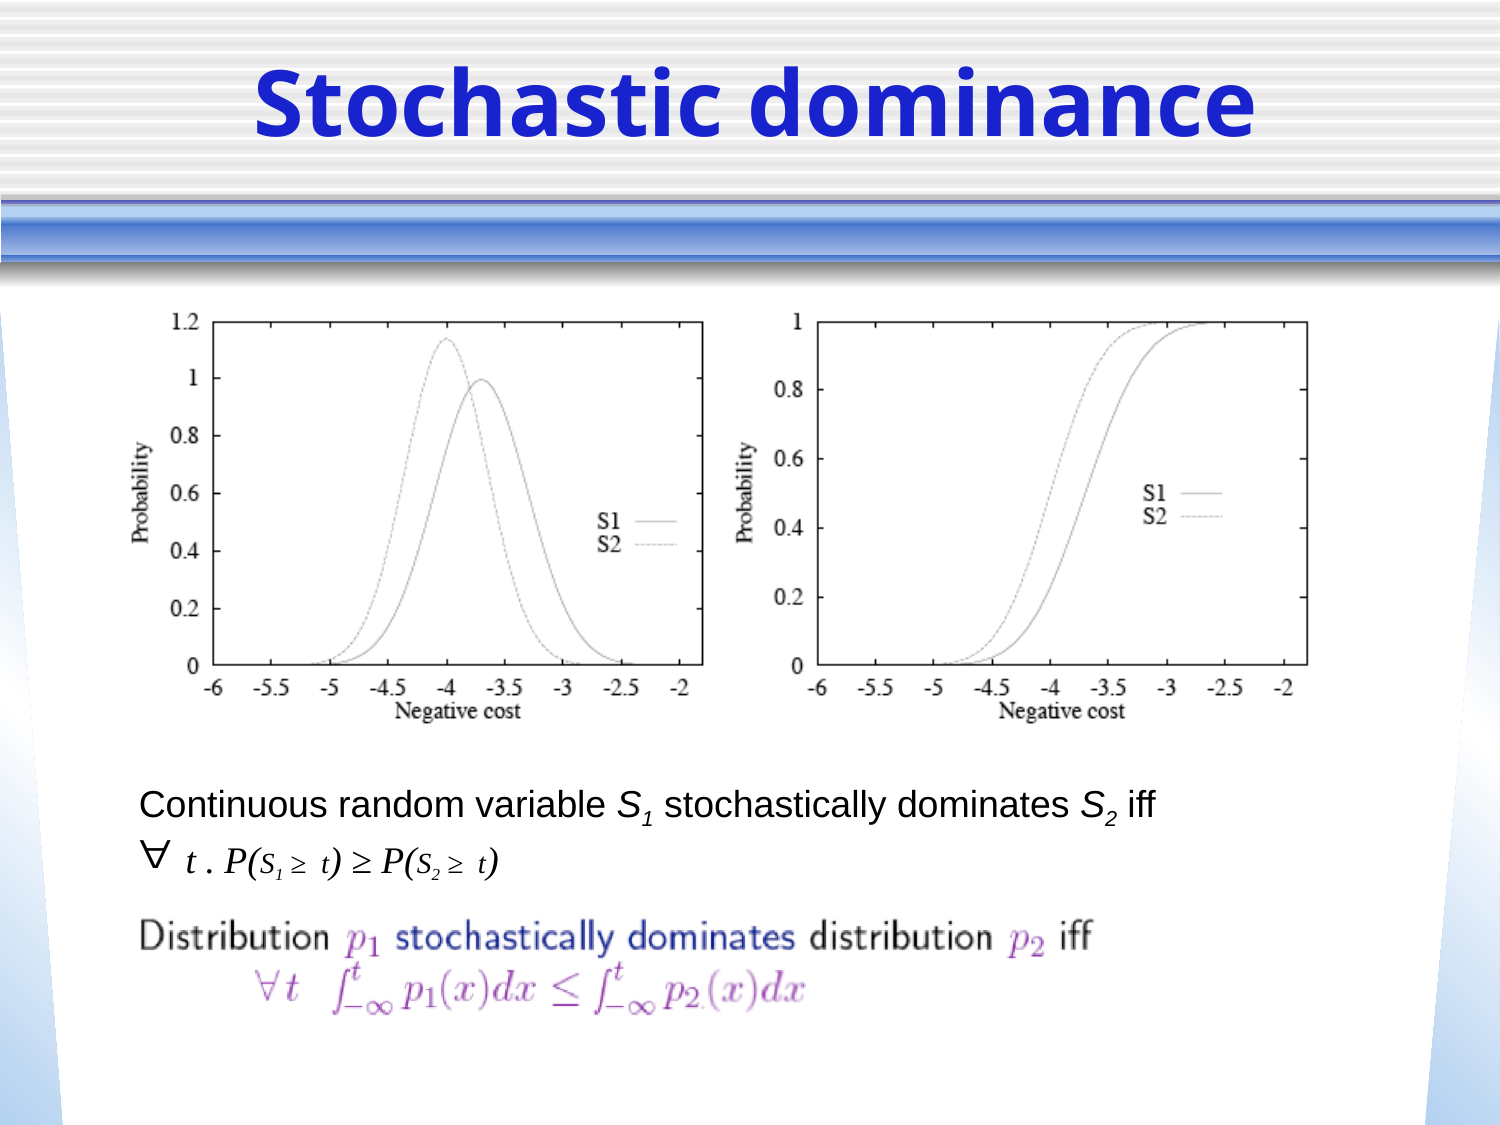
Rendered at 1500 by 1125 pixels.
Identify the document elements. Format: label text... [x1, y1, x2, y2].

picture [99, 287, 1338, 1106]
picture [0, 0, 1500, 194]
title Stochastic dominance [24, 12, 1488, 188]
